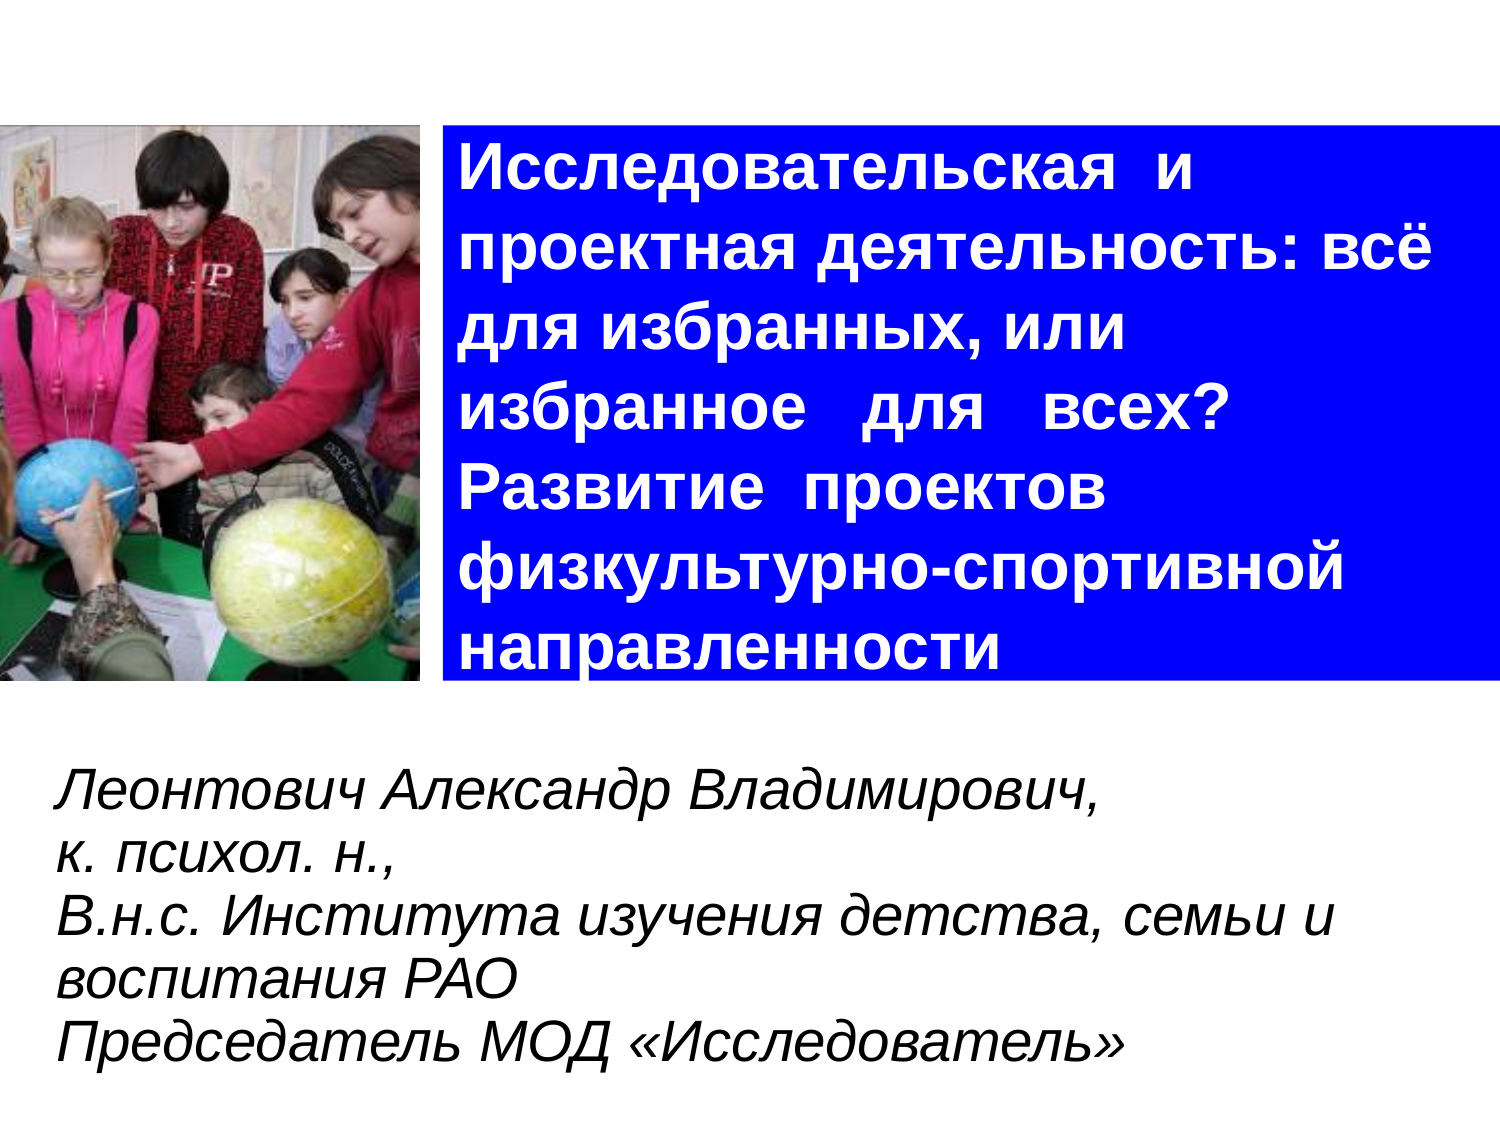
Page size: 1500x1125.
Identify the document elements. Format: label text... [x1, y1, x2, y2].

picture [0, 125, 420, 681]
text_box [442, 125, 1500, 282]
text_box [442, 524, 1500, 681]
subtitle Леонтович Александр Владимирович, к. психол. н., В.н.с. Института изучения детства, семьи и воспитания РАО Председатель МОД «Исследователь» [41, 751, 1448, 1007]
title Исследовательская и проектная деятельность: всё для избранных, или избранное для всех? Развитие проектов физкультурно-спортивной направленности [442, 282, 1500, 524]
